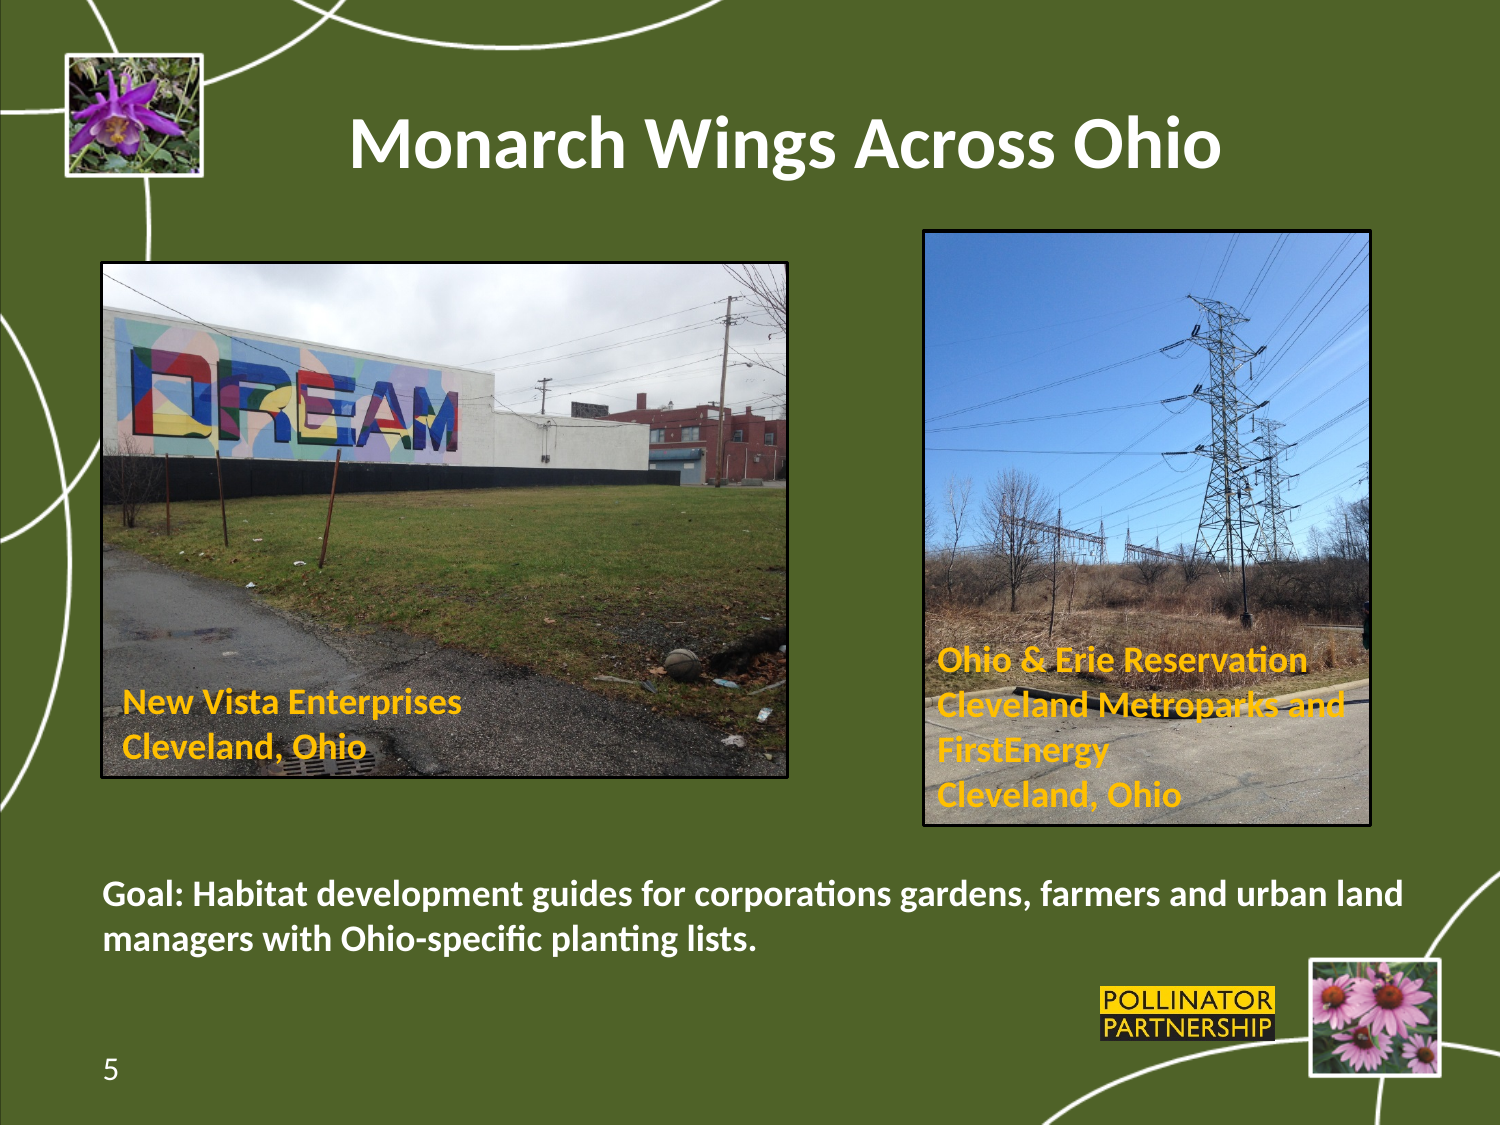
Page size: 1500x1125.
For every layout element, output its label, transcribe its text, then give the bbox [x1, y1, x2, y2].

title Monarch Wings Across Ohio [147, 45, 1425, 233]
picture [0, 0, 1500, 1125]
text_box Goal: Habitat development guides for corporations gardens, farmers and urban land managers with Ohio-specific planting lists. [87, 861, 1462, 966]
slide_number 5 [87, 1037, 438, 1098]
